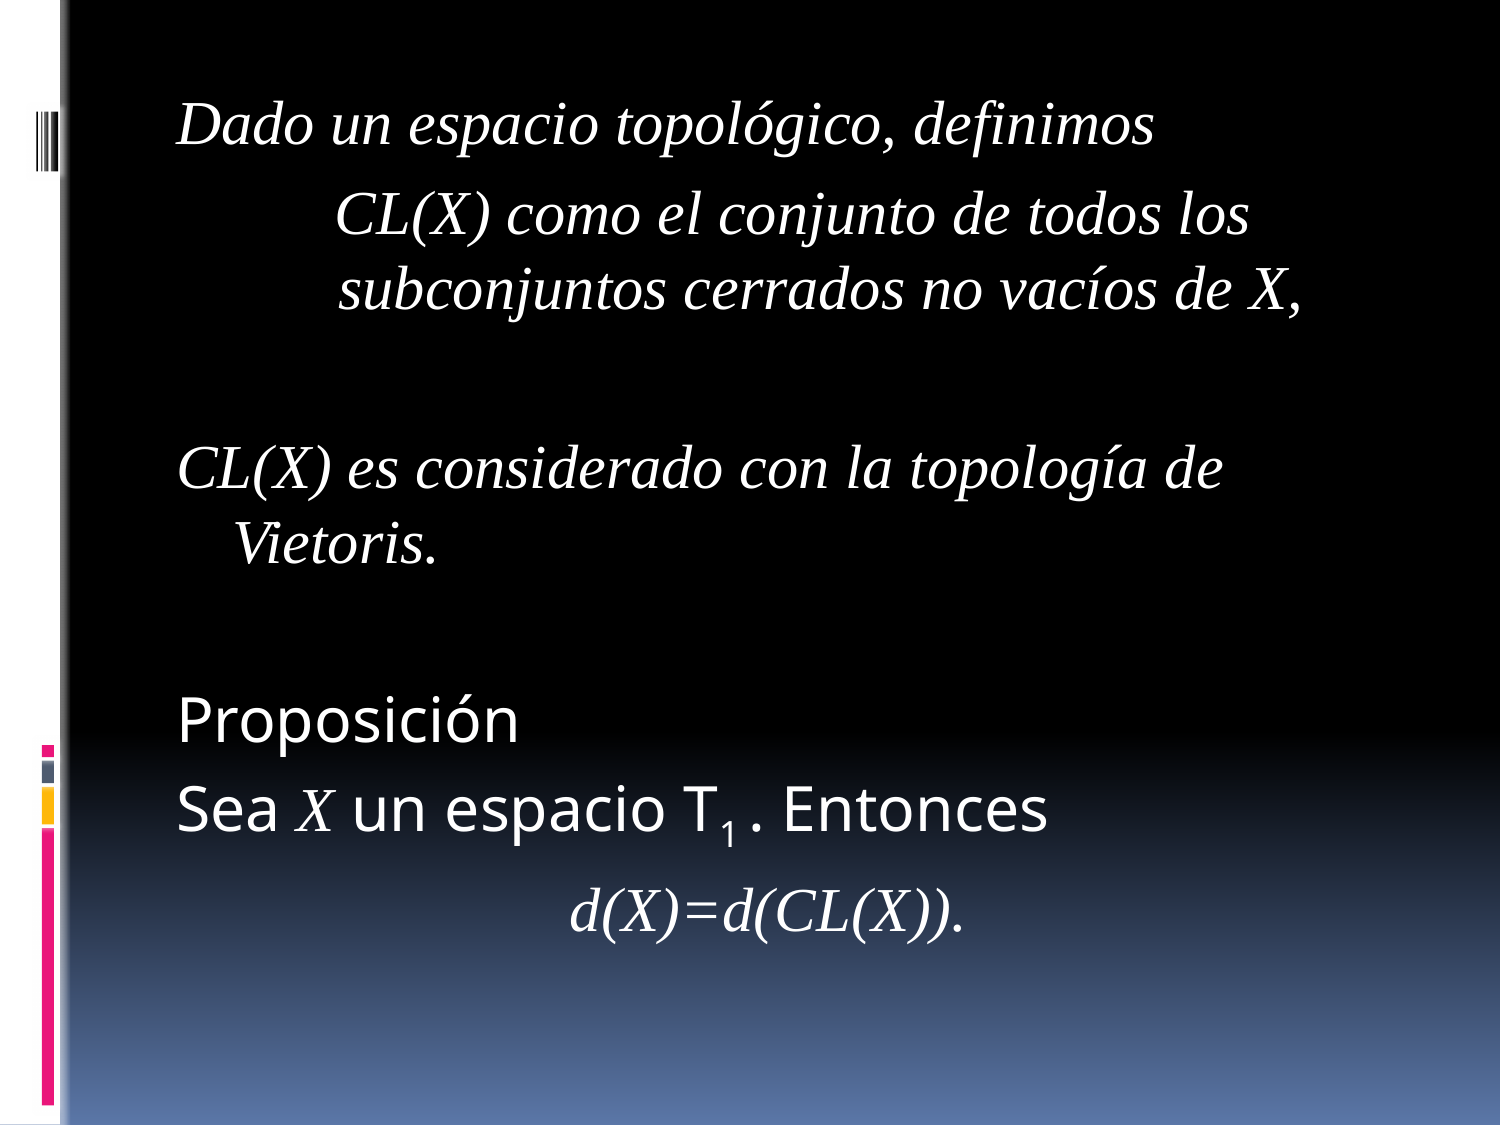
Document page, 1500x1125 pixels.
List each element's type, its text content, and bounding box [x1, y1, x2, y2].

list Dado un espacio topológico, definimos CL(X) como el conjunto de todos los subconjuntos cerrados no vacíos de X, CL(X) es considerado con la topología de Vietoris. Proposición Sea X un espacio T1 . Entonces d(X)=d(CL(X)). [150, 75, 1425, 1043]
